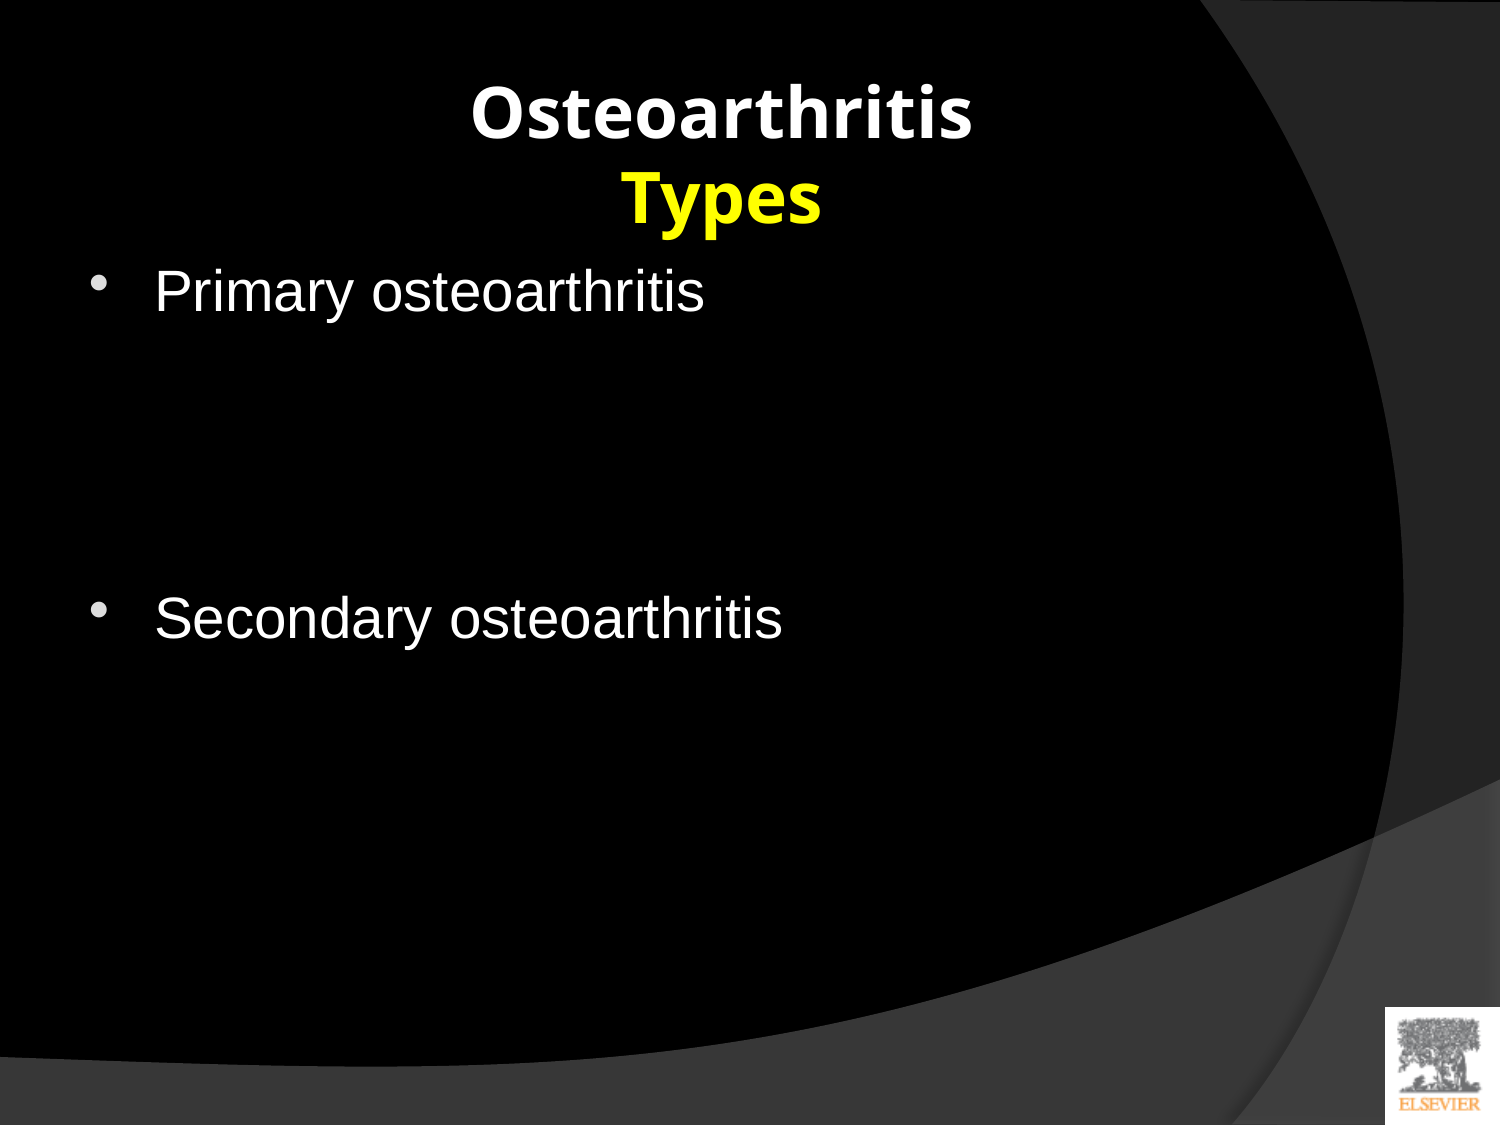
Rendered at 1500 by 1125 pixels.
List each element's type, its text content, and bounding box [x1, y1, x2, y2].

list Primary osteoarthritis Secondary osteoarthritis [70, 246, 1421, 989]
title Osteoarthritis Types [46, 58, 1397, 247]
picture [1385, 1007, 1500, 1125]
